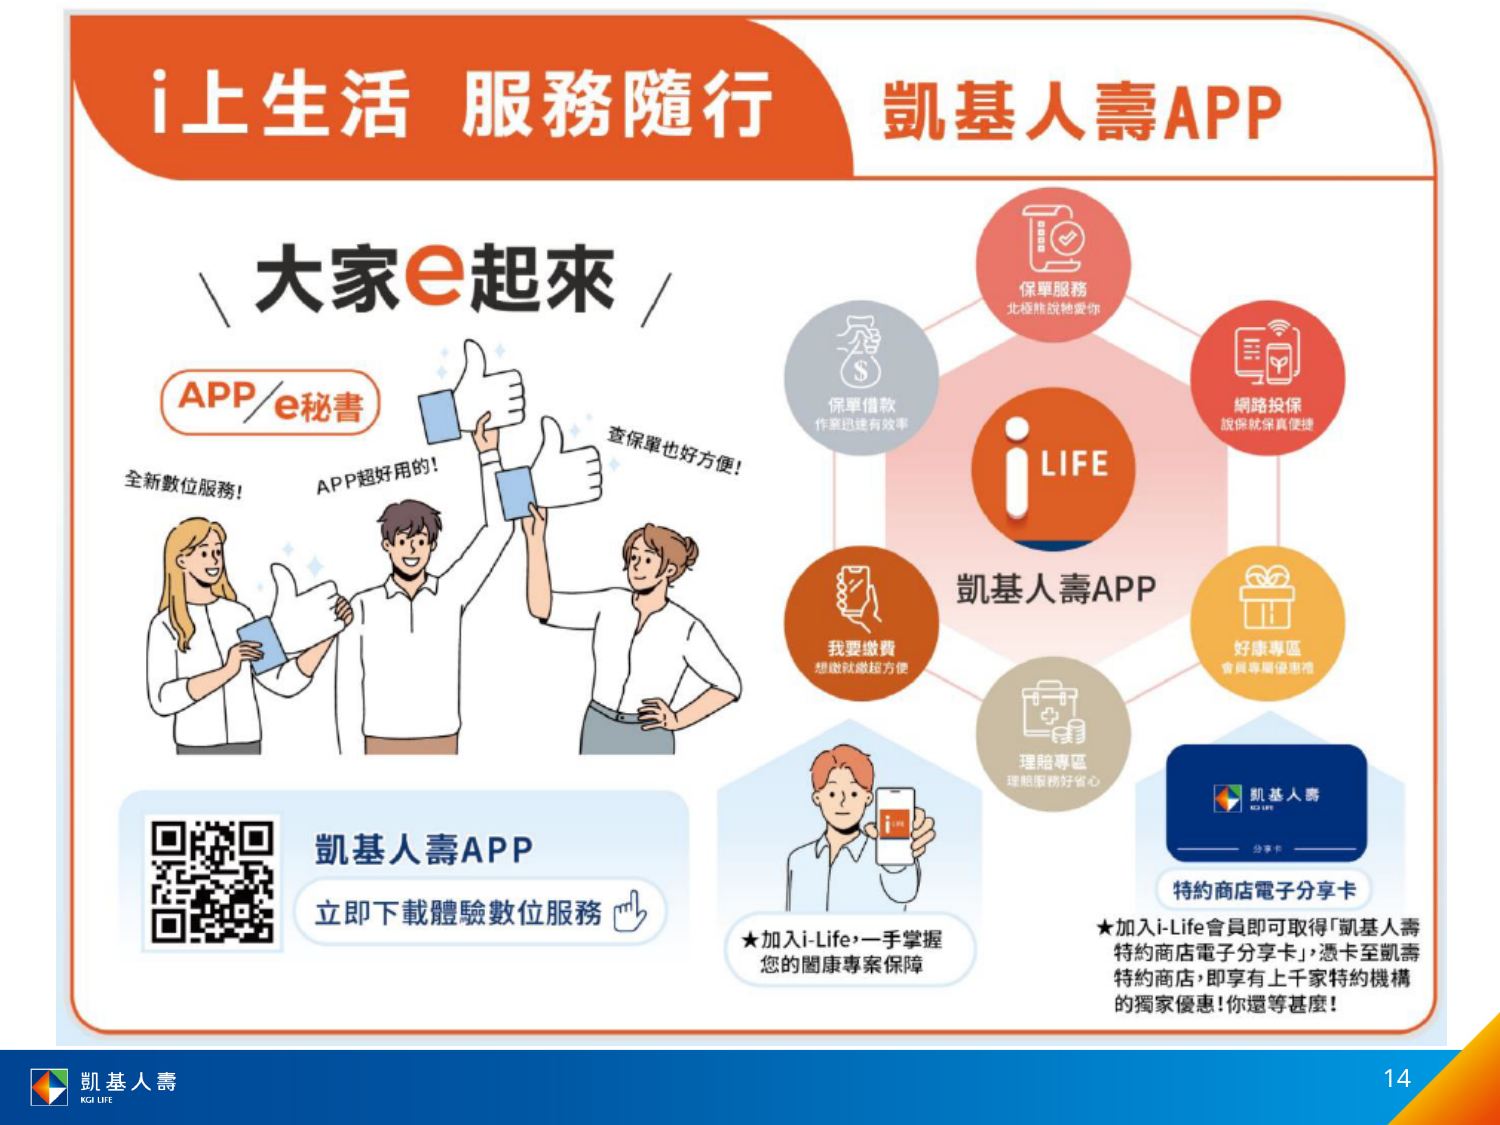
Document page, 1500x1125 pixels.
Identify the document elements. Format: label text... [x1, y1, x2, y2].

picture [0, 0, 1500, 1125]
slide_number 14 [1353, 1058, 1441, 1101]
